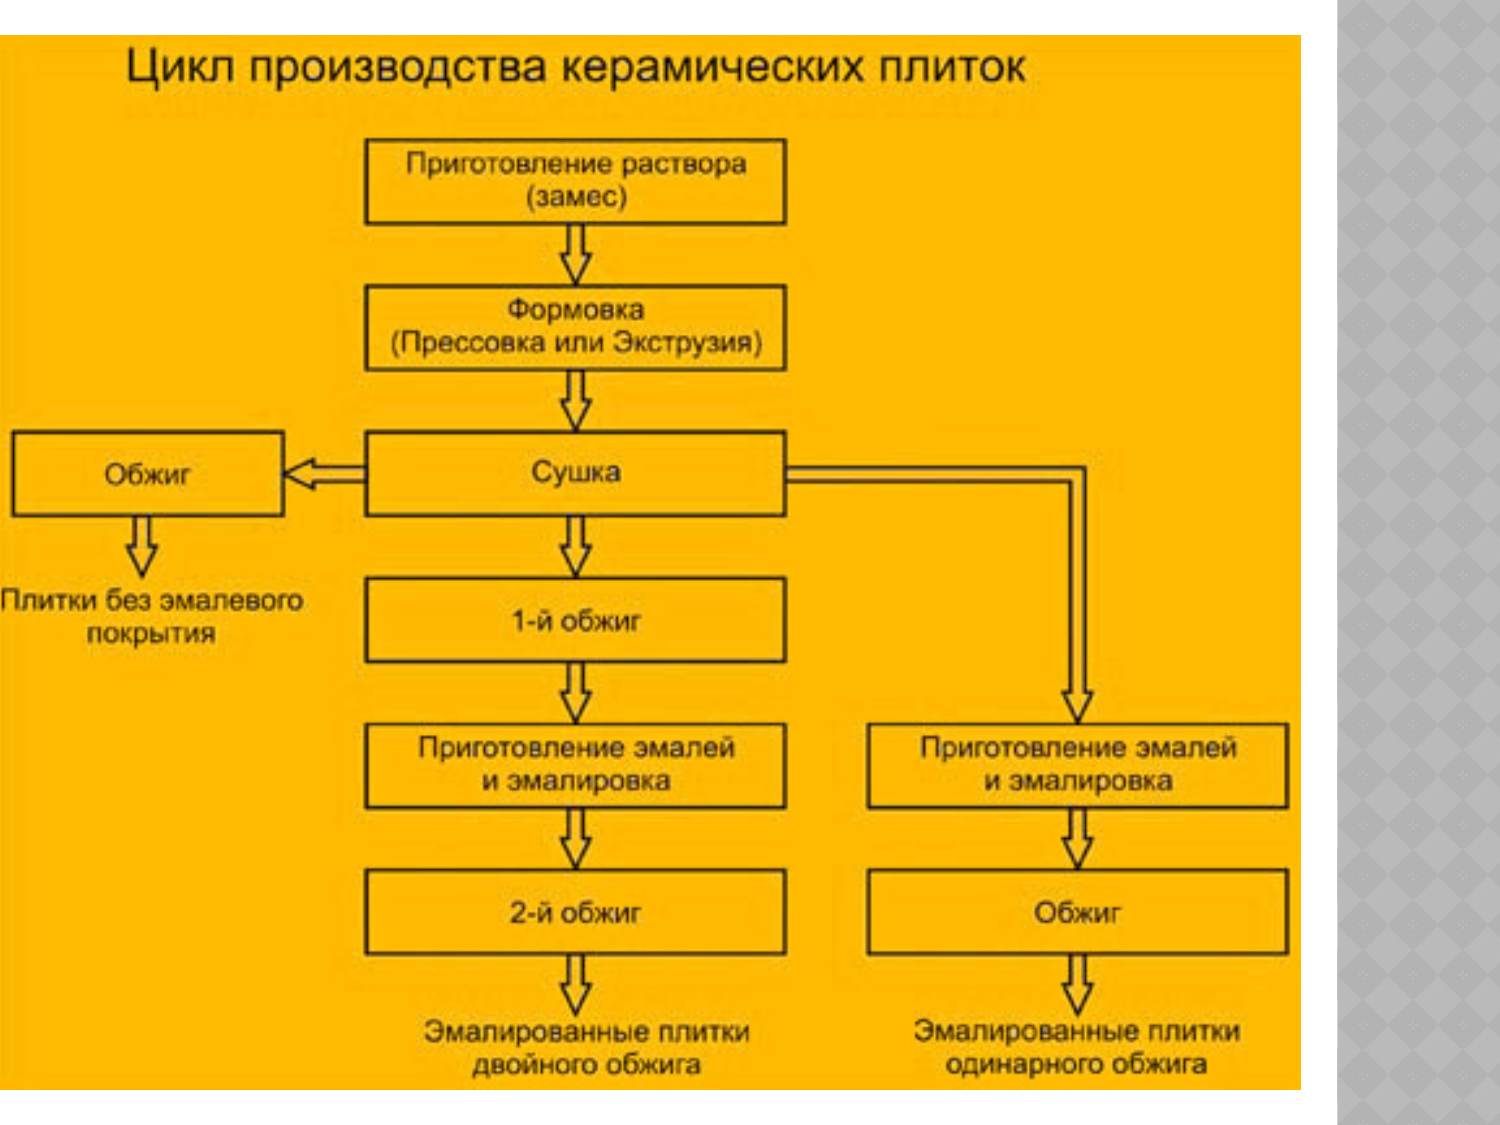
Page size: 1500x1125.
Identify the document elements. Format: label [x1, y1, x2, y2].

list [0, 34, 1302, 1091]
